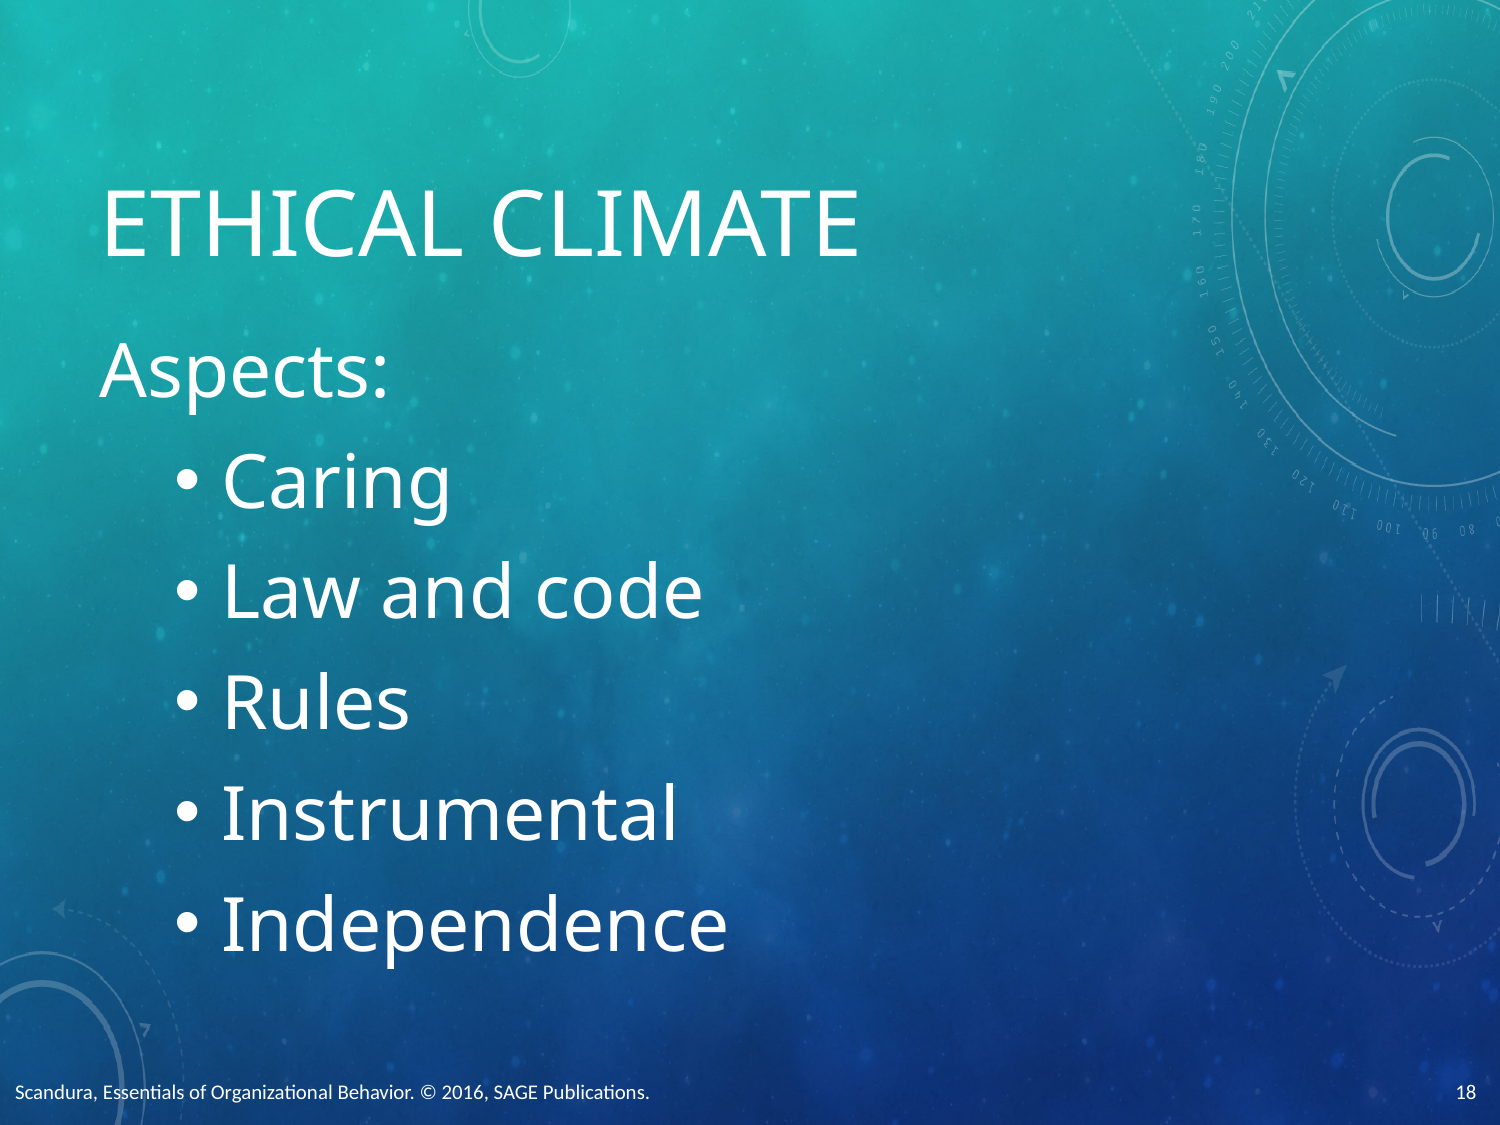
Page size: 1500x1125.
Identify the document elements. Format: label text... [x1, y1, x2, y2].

title Ethical Climate [84, 99, 1331, 314]
footer Scandura, Essentials of Organizational Behavior. © 2016, SAGE Publications. [0, 1060, 964, 1123]
slide_number 18 [1423, 1060, 1492, 1123]
list Aspects: Caring Law and code Rules Instrumental Independence [84, 314, 1331, 1021]
picture [0, 0, 1500, 1125]
